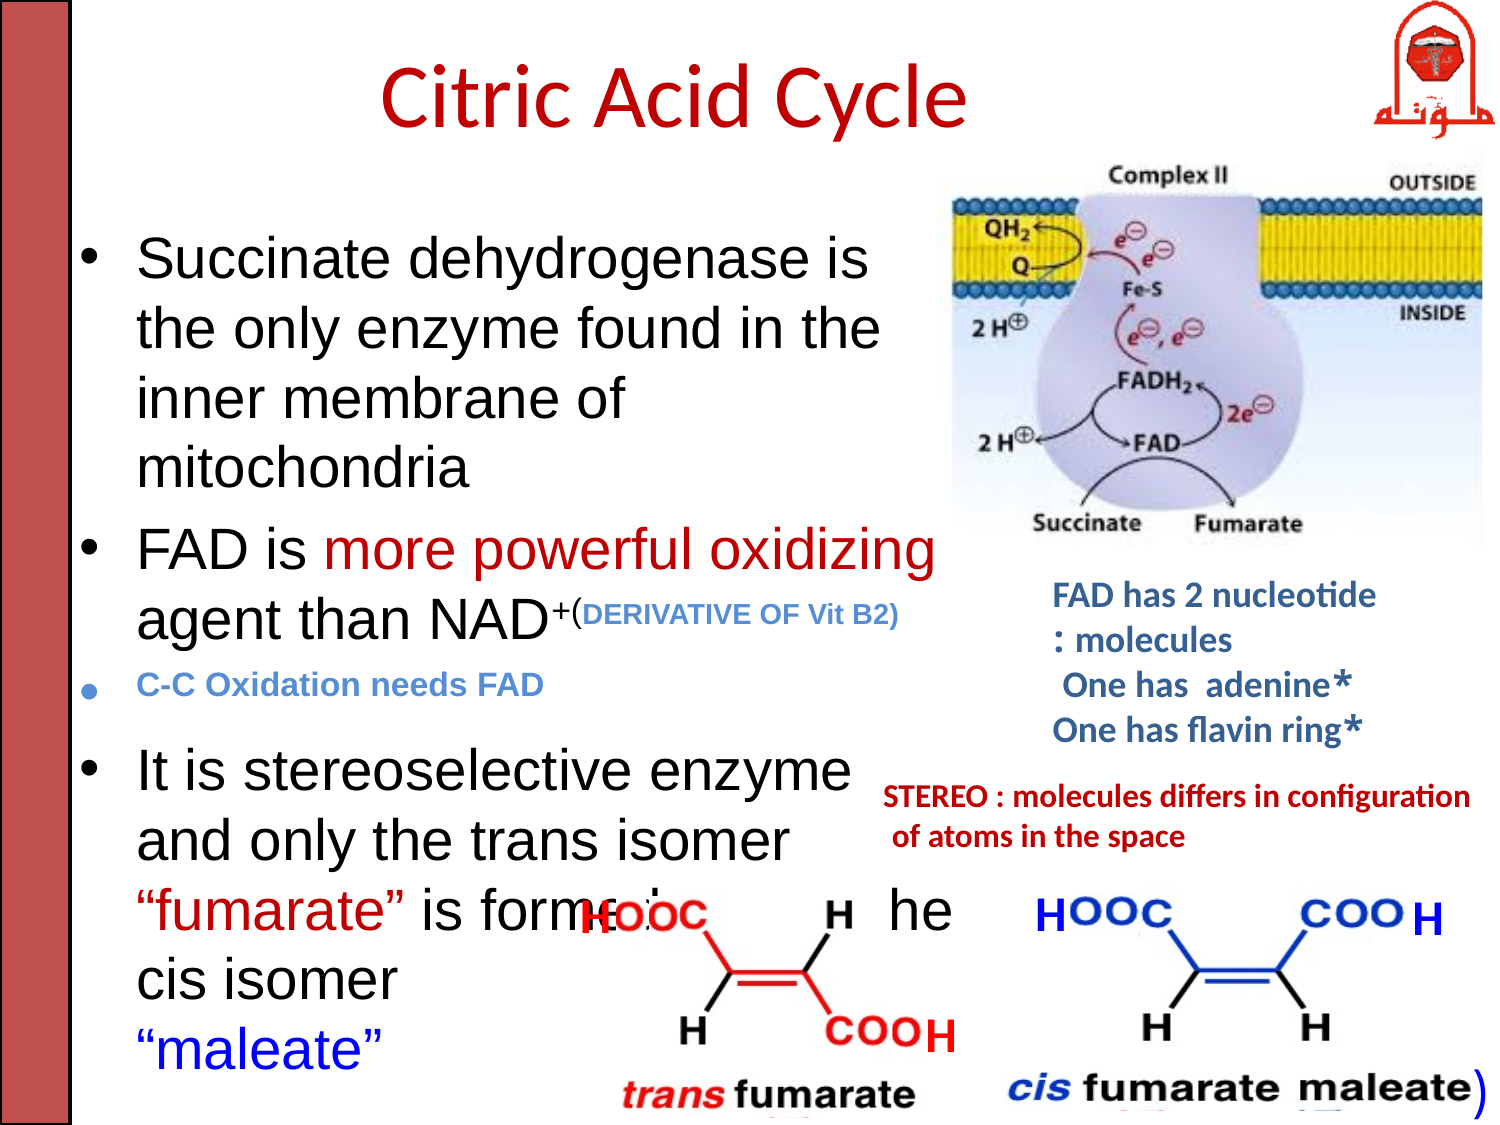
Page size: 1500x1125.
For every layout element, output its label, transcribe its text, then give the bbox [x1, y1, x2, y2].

title Citric Acid Cycle [72, 0, 1350, 185]
text_box FAD has 2 nucleotide molecules : *One has adenine *One has flavin ring [1037, 562, 1414, 758]
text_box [997, 874, 1500, 1125]
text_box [548, 876, 972, 1118]
picture [936, 147, 1483, 547]
text_box [0, 0, 72, 1125]
list Succinate dehydrogenase is the only enzyme found in the inner membrane of mitochondria FAD is more powerful oxidizing agent than NAD+(DERIVATIVE OF Vit B2) C-C Oxidation needs FAD It is stereoselective enzyme and only the trans isomer “fumarate” is formed but not the cis isomer “maleate” [72, 212, 970, 1125]
text_box STEREO : molecules differs in configuration of atoms in the space [868, 767, 1493, 862]
picture [1370, 0, 1495, 140]
